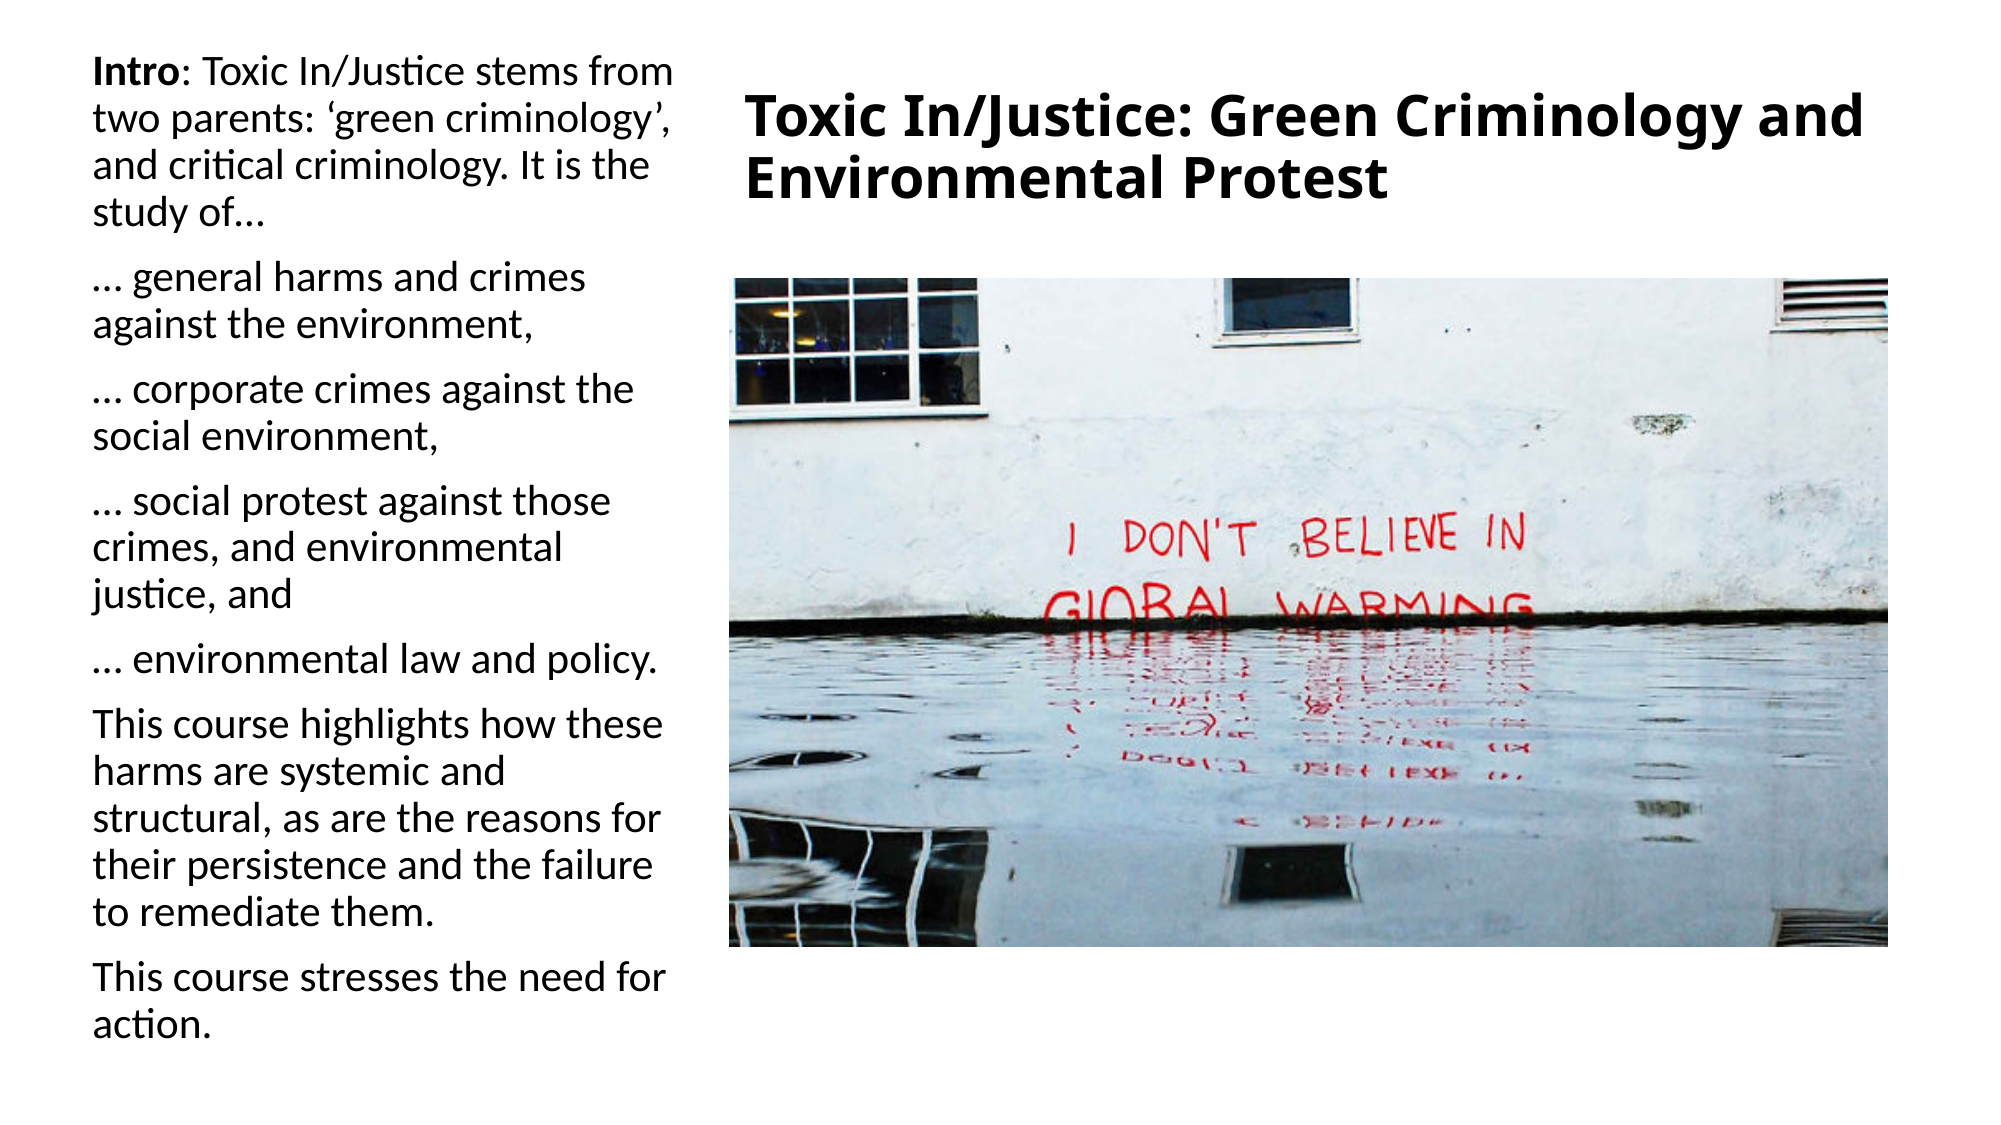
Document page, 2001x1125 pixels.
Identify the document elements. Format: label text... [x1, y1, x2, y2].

subtitle Intro: Toxic In/Justice stems from two parents: ‘green criminology’, and critical criminology. It is the study of… … general harms and crimes against the environment, … corporate crimes against the social environment, … social protest against those crimes, and environmental justice, and … environmental law and policy. This course highlights how these harms are systemic and structural, as are the reasons for their persistence and the failure to remediate them. This course stresses the need for action. [77, 40, 699, 1071]
picture [729, 278, 1888, 947]
title Toxic In/Justice: Green Criminology and Environmental Protest [729, 40, 1888, 219]
